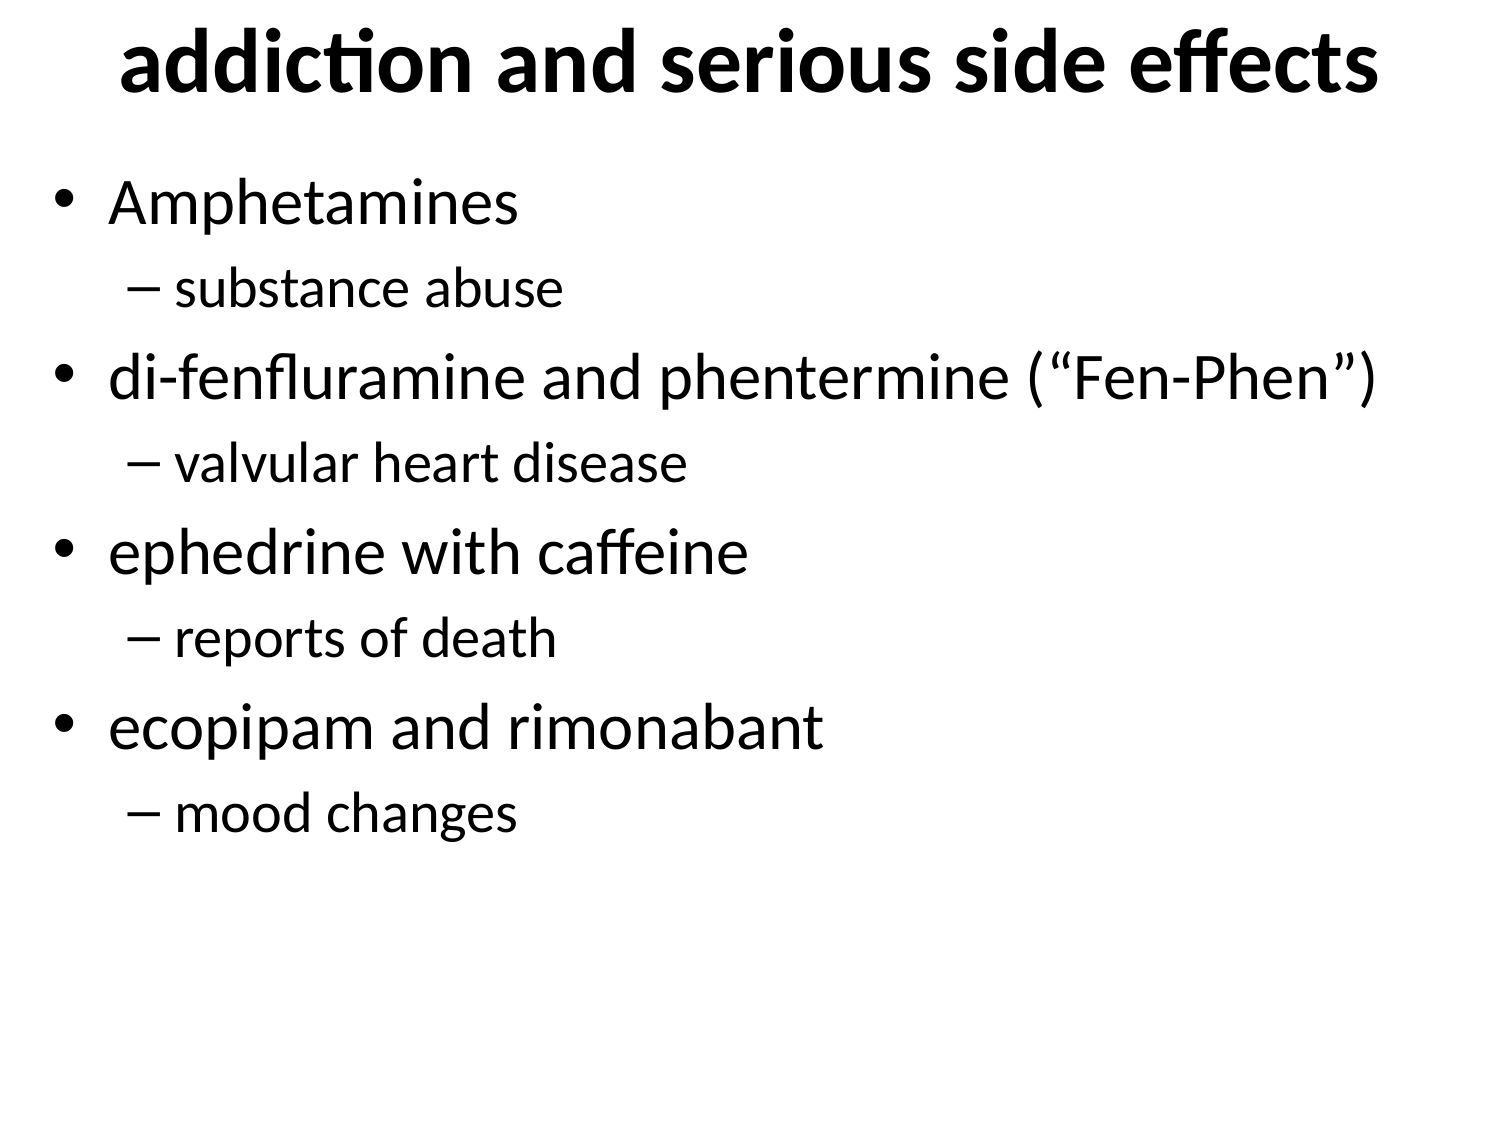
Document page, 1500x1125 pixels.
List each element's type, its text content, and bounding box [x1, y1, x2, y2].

title addiction and serious side effects [75, 0, 1425, 149]
list Amphetamines substance abuse di-fenfluramine and phentermine (“Fen-Phen”) valvular heart disease ephedrine with caffeine reports of death ecopipam and rimonabant mood changes [37, 149, 1450, 1013]
